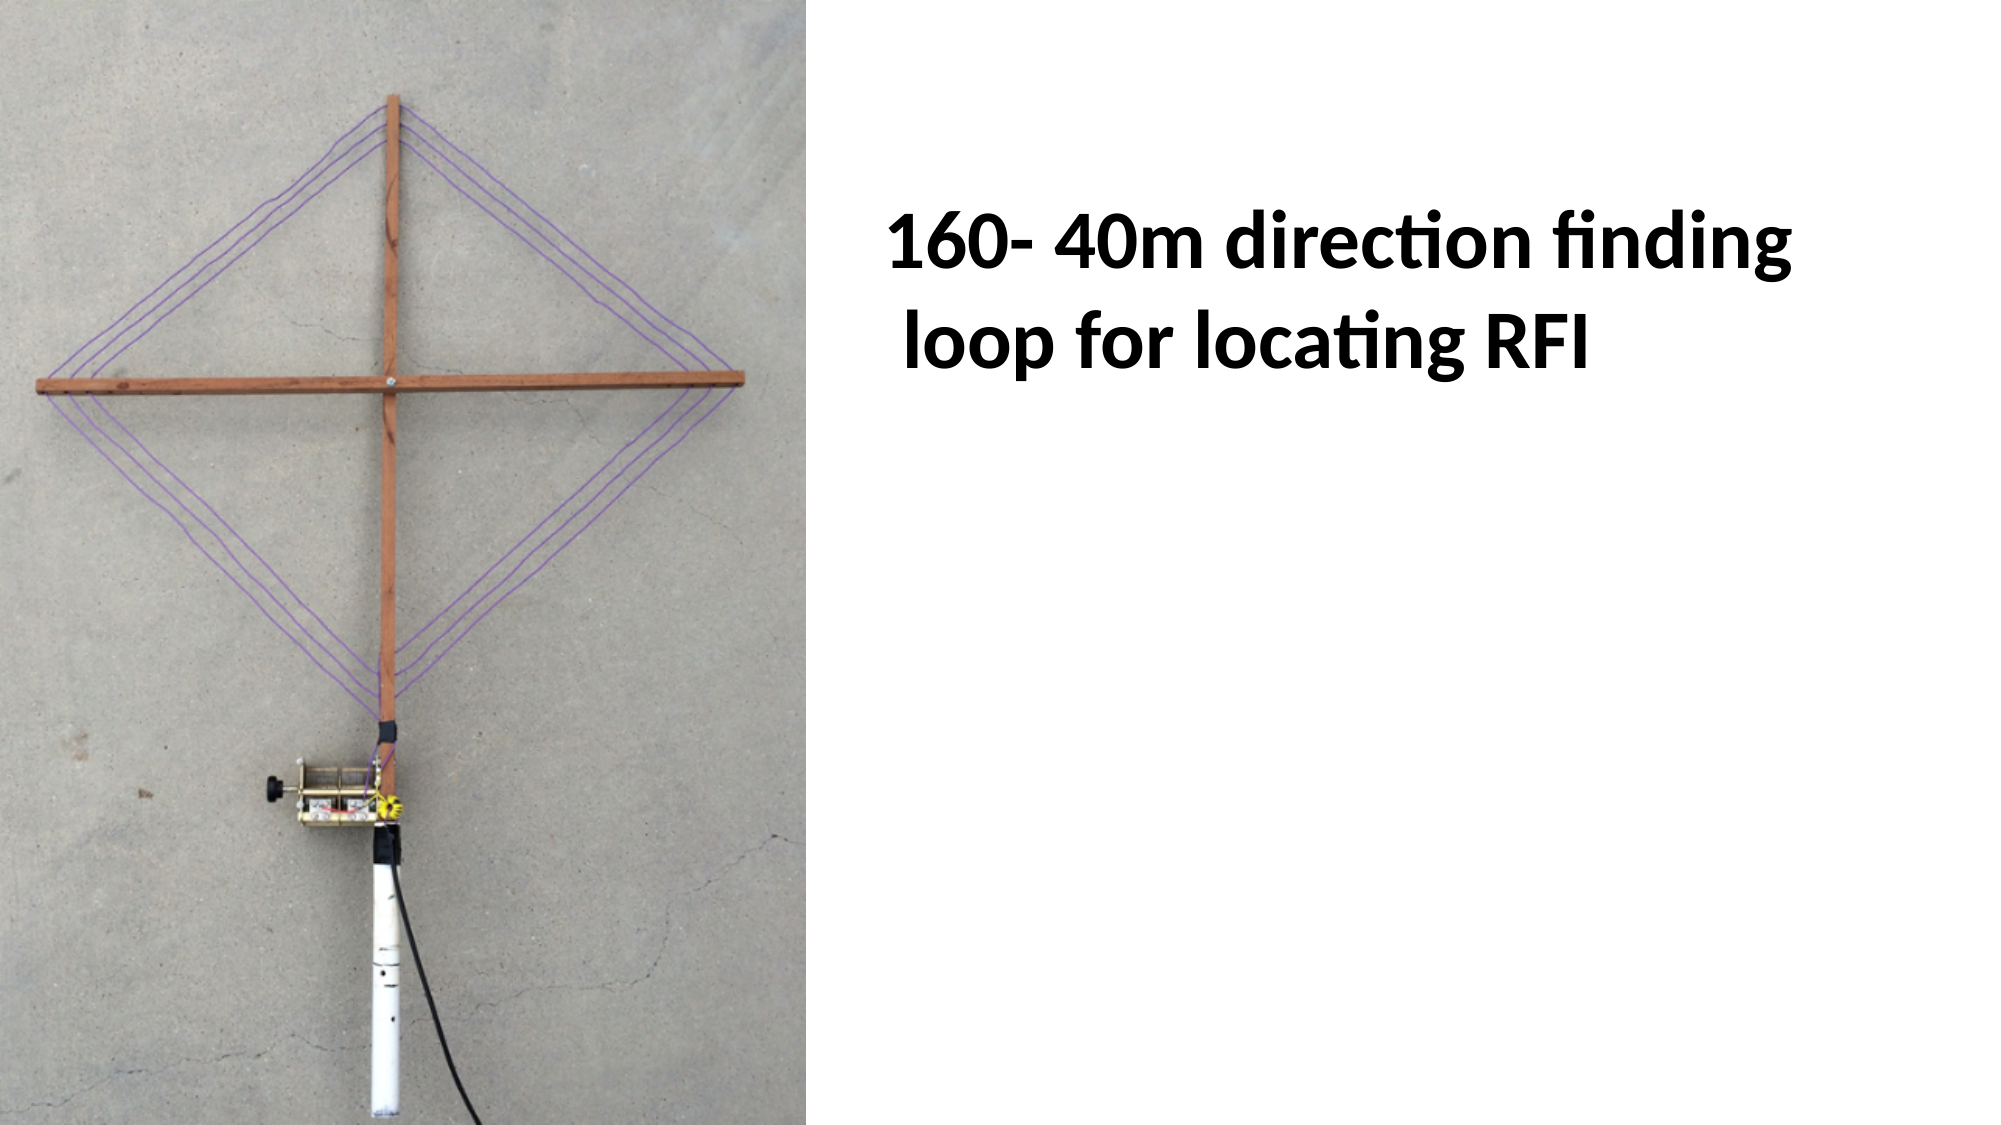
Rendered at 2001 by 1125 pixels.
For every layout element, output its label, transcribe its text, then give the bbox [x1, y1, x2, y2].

picture [0, 0, 806, 1125]
text_box 160- 40m direction finding loop for locating RFI [868, 177, 1809, 393]
